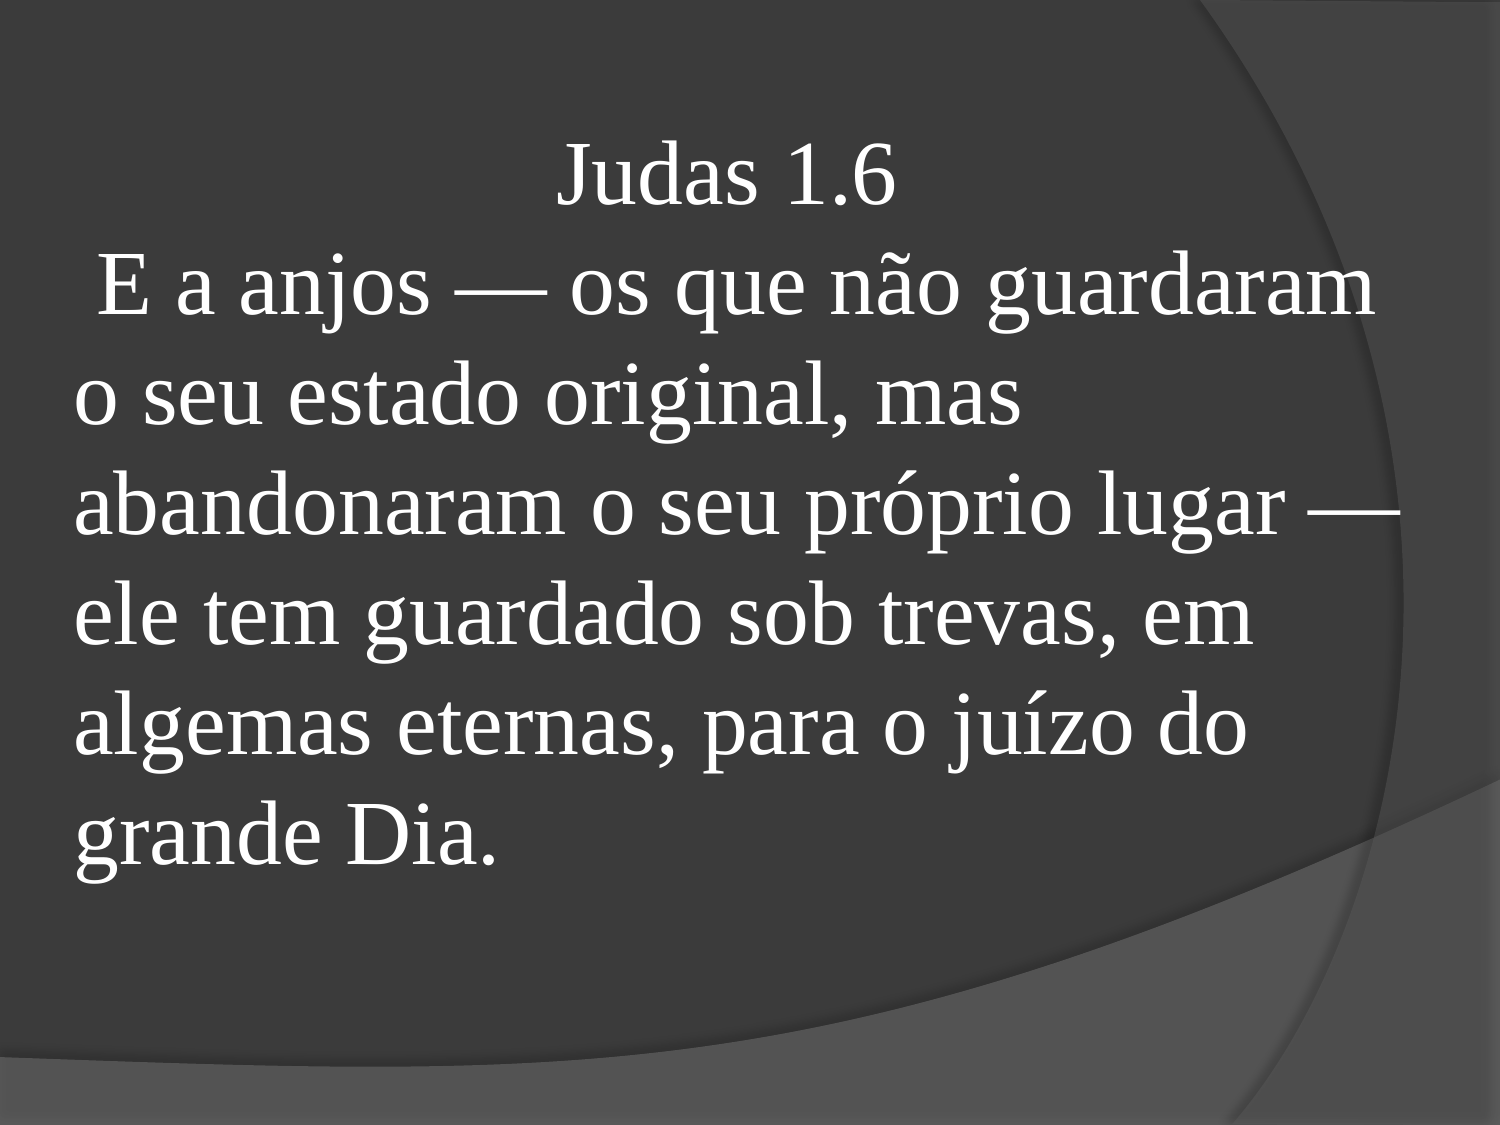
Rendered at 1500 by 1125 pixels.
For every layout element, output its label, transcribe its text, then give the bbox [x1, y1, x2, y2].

text_box Judas 1.6 E a anjos — os que não guardaram o seu estado original, mas abandonaram o seu próprio lugar — ele tem guardado sob trevas, em algemas eternas, para o juízo do grande Dia. [58, 105, 1453, 1010]
